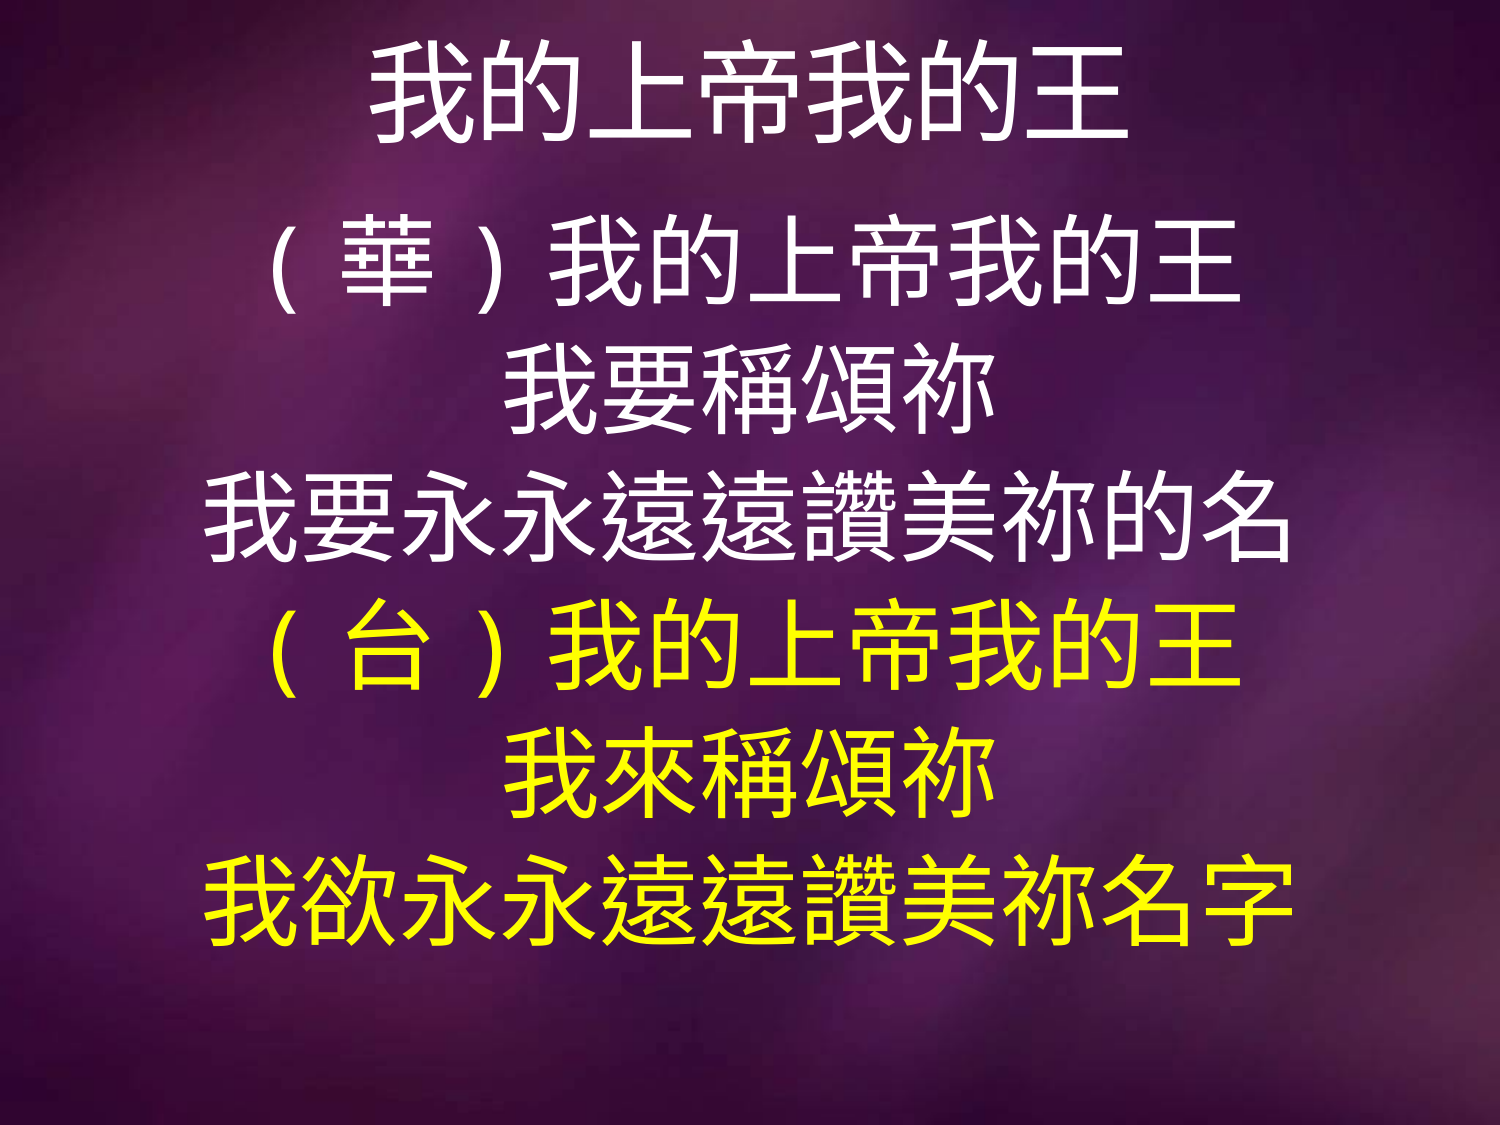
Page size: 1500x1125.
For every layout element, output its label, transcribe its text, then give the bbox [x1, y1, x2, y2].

list (華)我的上帝我的王 我要稱頌祢 我要永永遠遠讚美祢的名 (台)我的上帝我的王 我來稱頌祢 我欲永永遠遠讚美祢名字 [62, 212, 1438, 988]
title 我的上帝我的王 [62, 37, 1438, 161]
picture [0, 0, 1500, 1125]
